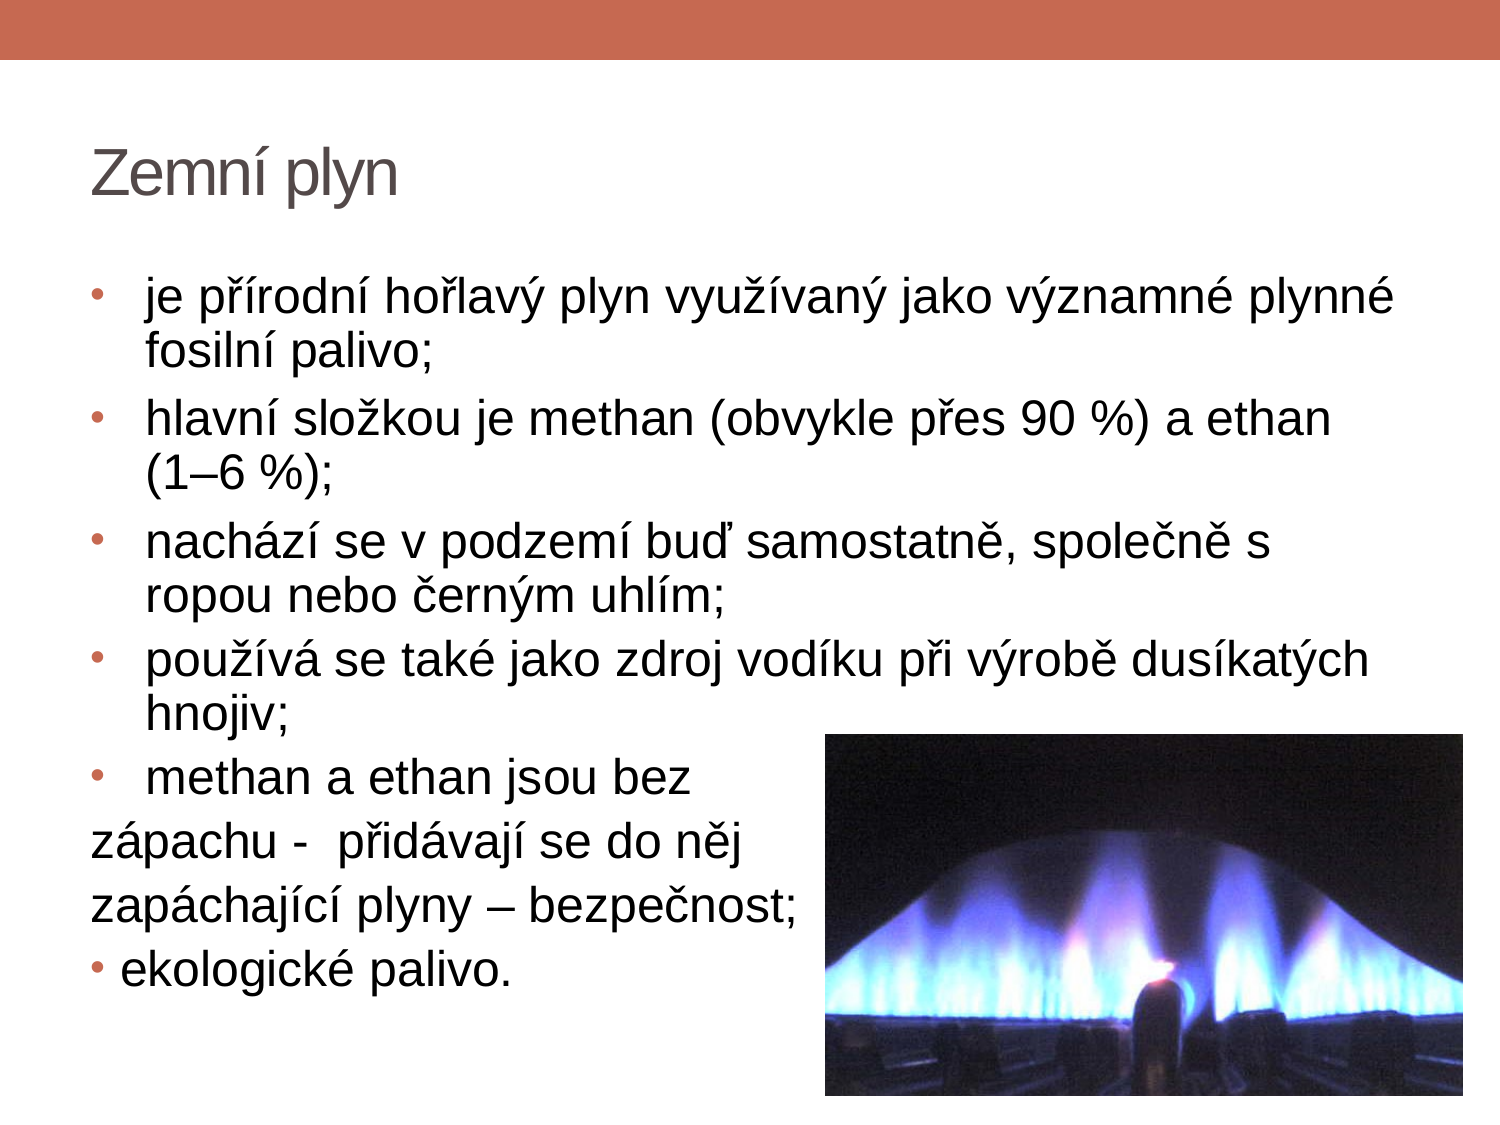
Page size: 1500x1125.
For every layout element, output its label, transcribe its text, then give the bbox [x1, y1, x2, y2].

title Zemní plyn [75, 87, 1425, 250]
picture [824, 734, 1463, 1097]
list je přírodní hořlavý plyn využívaný jako významné plynné fosilní palivo; hlavní složkou je methan (obvykle přes 90 %) a ethan (1–6 %); nachází se v podzemí buď samostatně, společně s ropou nebo černým uhlím; používá se také jako zdroj vodíku při výrobě dusíkatých hnojiv; methan a ethan jsou bez zápachu - přidávají se do něj zapáchající plyny – bezpečnost; ekologické palivo. [75, 262, 1425, 1083]
